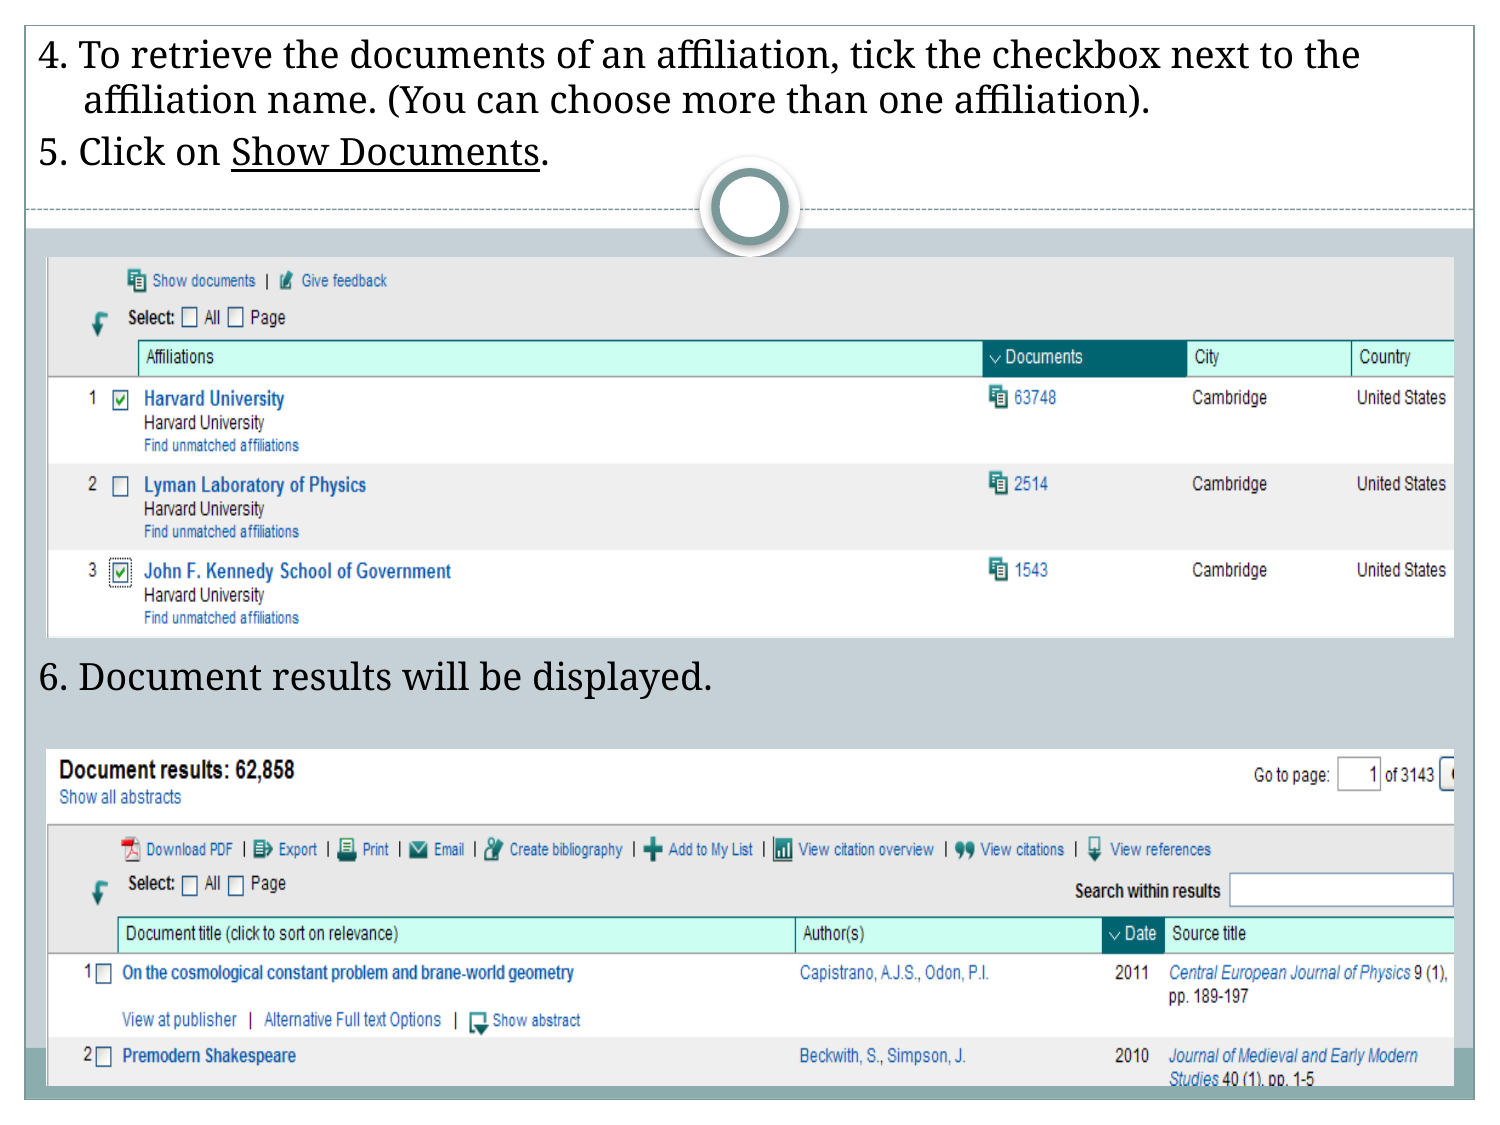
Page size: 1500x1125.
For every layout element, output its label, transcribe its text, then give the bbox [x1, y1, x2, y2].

list 4. To retrieve the documents of an affiliation, tick the checkbox next to the affiliation name. (You can choose more than one affiliation). 5. Click on Show Documents. 6. Document results will be displayed. [23, 23, 1465, 1125]
picture [46, 257, 1454, 638]
picture [46, 749, 1454, 1087]
